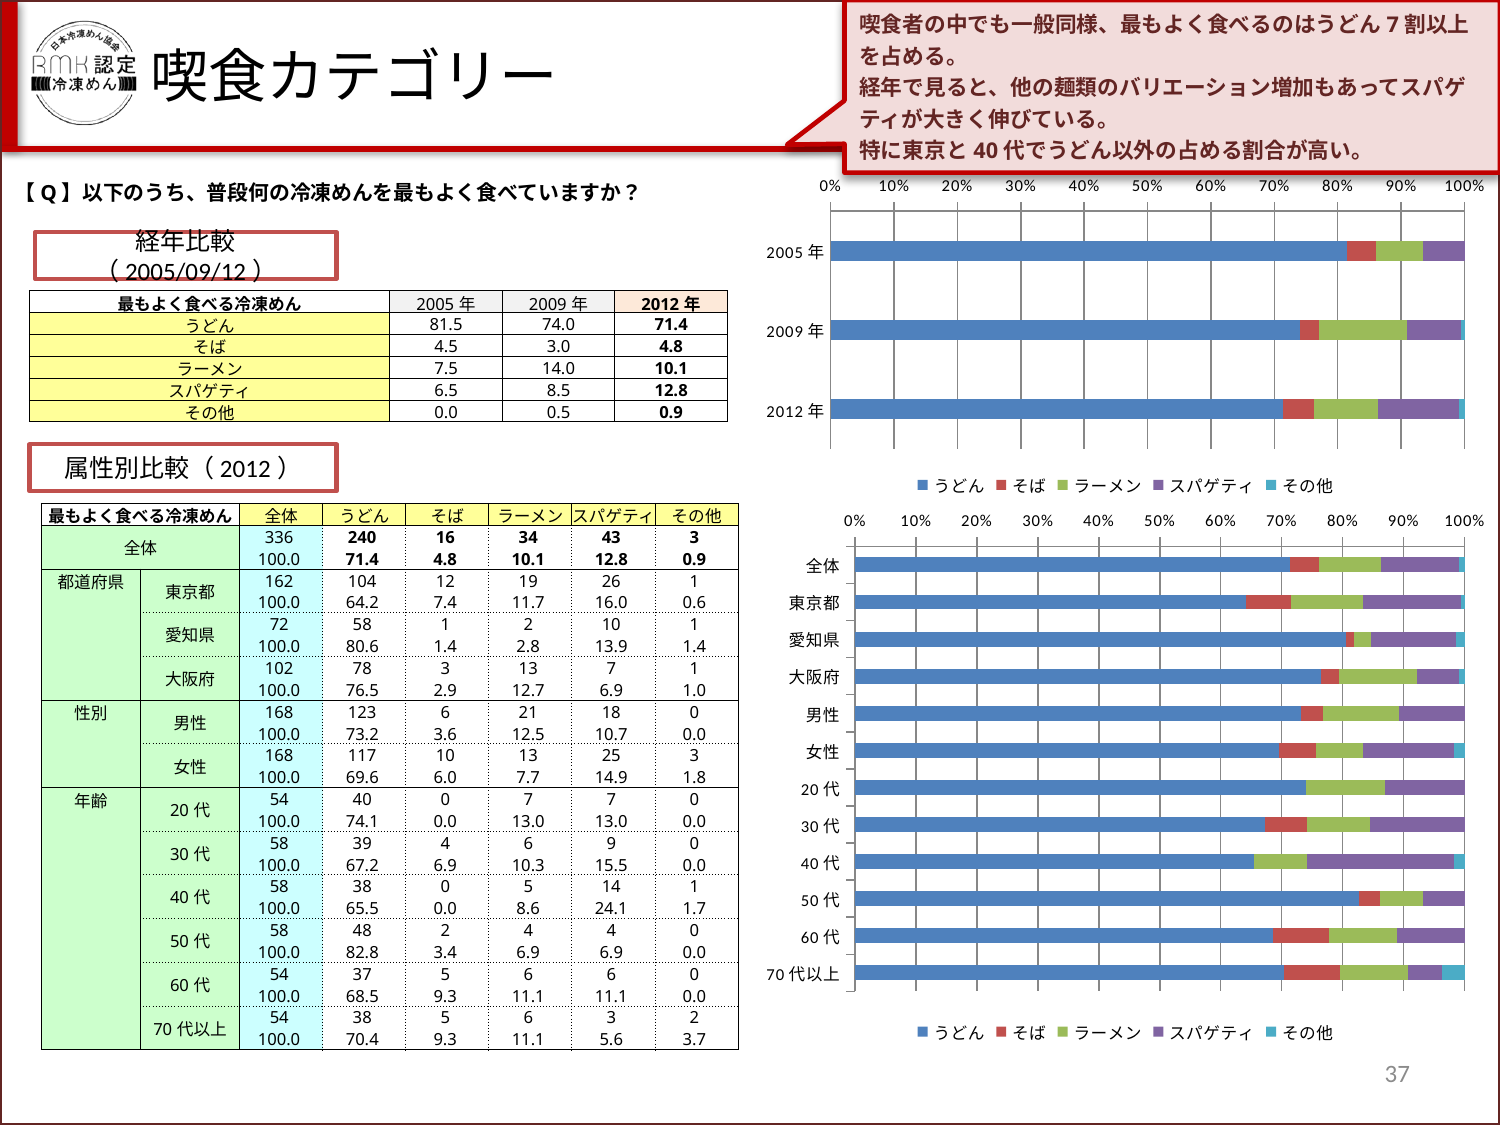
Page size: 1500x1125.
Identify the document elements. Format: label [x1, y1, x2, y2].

table_cell [240, 570, 738, 700]
table_cell [503, 313, 614, 334]
table_cell [503, 335, 614, 356]
table_header [615, 291, 727, 312]
table_cell [240, 701, 738, 787]
table_header [572, 504, 655, 525]
table_header [656, 504, 738, 525]
table_cell [390, 401, 502, 421]
table_header [406, 504, 488, 525]
table_cell [42, 788, 140, 1049]
table_cell [30, 401, 389, 421]
table_header [390, 291, 502, 312]
table_cell [615, 401, 727, 421]
table_cell [390, 335, 502, 356]
table_cell [30, 379, 389, 400]
table_cell [503, 379, 614, 400]
table_cell [30, 357, 389, 378]
table_cell [42, 701, 140, 787]
table_header [240, 504, 322, 525]
table_header [503, 291, 614, 312]
slide_number [1074, 1051, 1425, 1103]
table_header [30, 291, 389, 312]
table_cell [141, 788, 239, 1049]
chart [751, 172, 1500, 1051]
table_cell [615, 357, 727, 378]
table_cell [141, 570, 239, 700]
table_header [323, 504, 405, 525]
table_cell [615, 313, 727, 334]
table_cell [615, 379, 727, 400]
table_cell [141, 701, 239, 787]
table_cell [42, 526, 239, 569]
table_cell [30, 335, 389, 356]
table_cell [390, 357, 502, 378]
table_cell [30, 313, 389, 334]
table_cell [390, 379, 502, 400]
table_cell [503, 357, 614, 378]
table_cell [390, 313, 502, 334]
table_cell [42, 570, 140, 700]
table_header [42, 504, 239, 525]
table_cell [240, 788, 738, 1049]
table_header [489, 504, 571, 525]
table_cell [615, 335, 727, 356]
table_cell [240, 526, 738, 569]
table_cell [503, 401, 614, 421]
text_box [0, 0, 1500, 1125]
